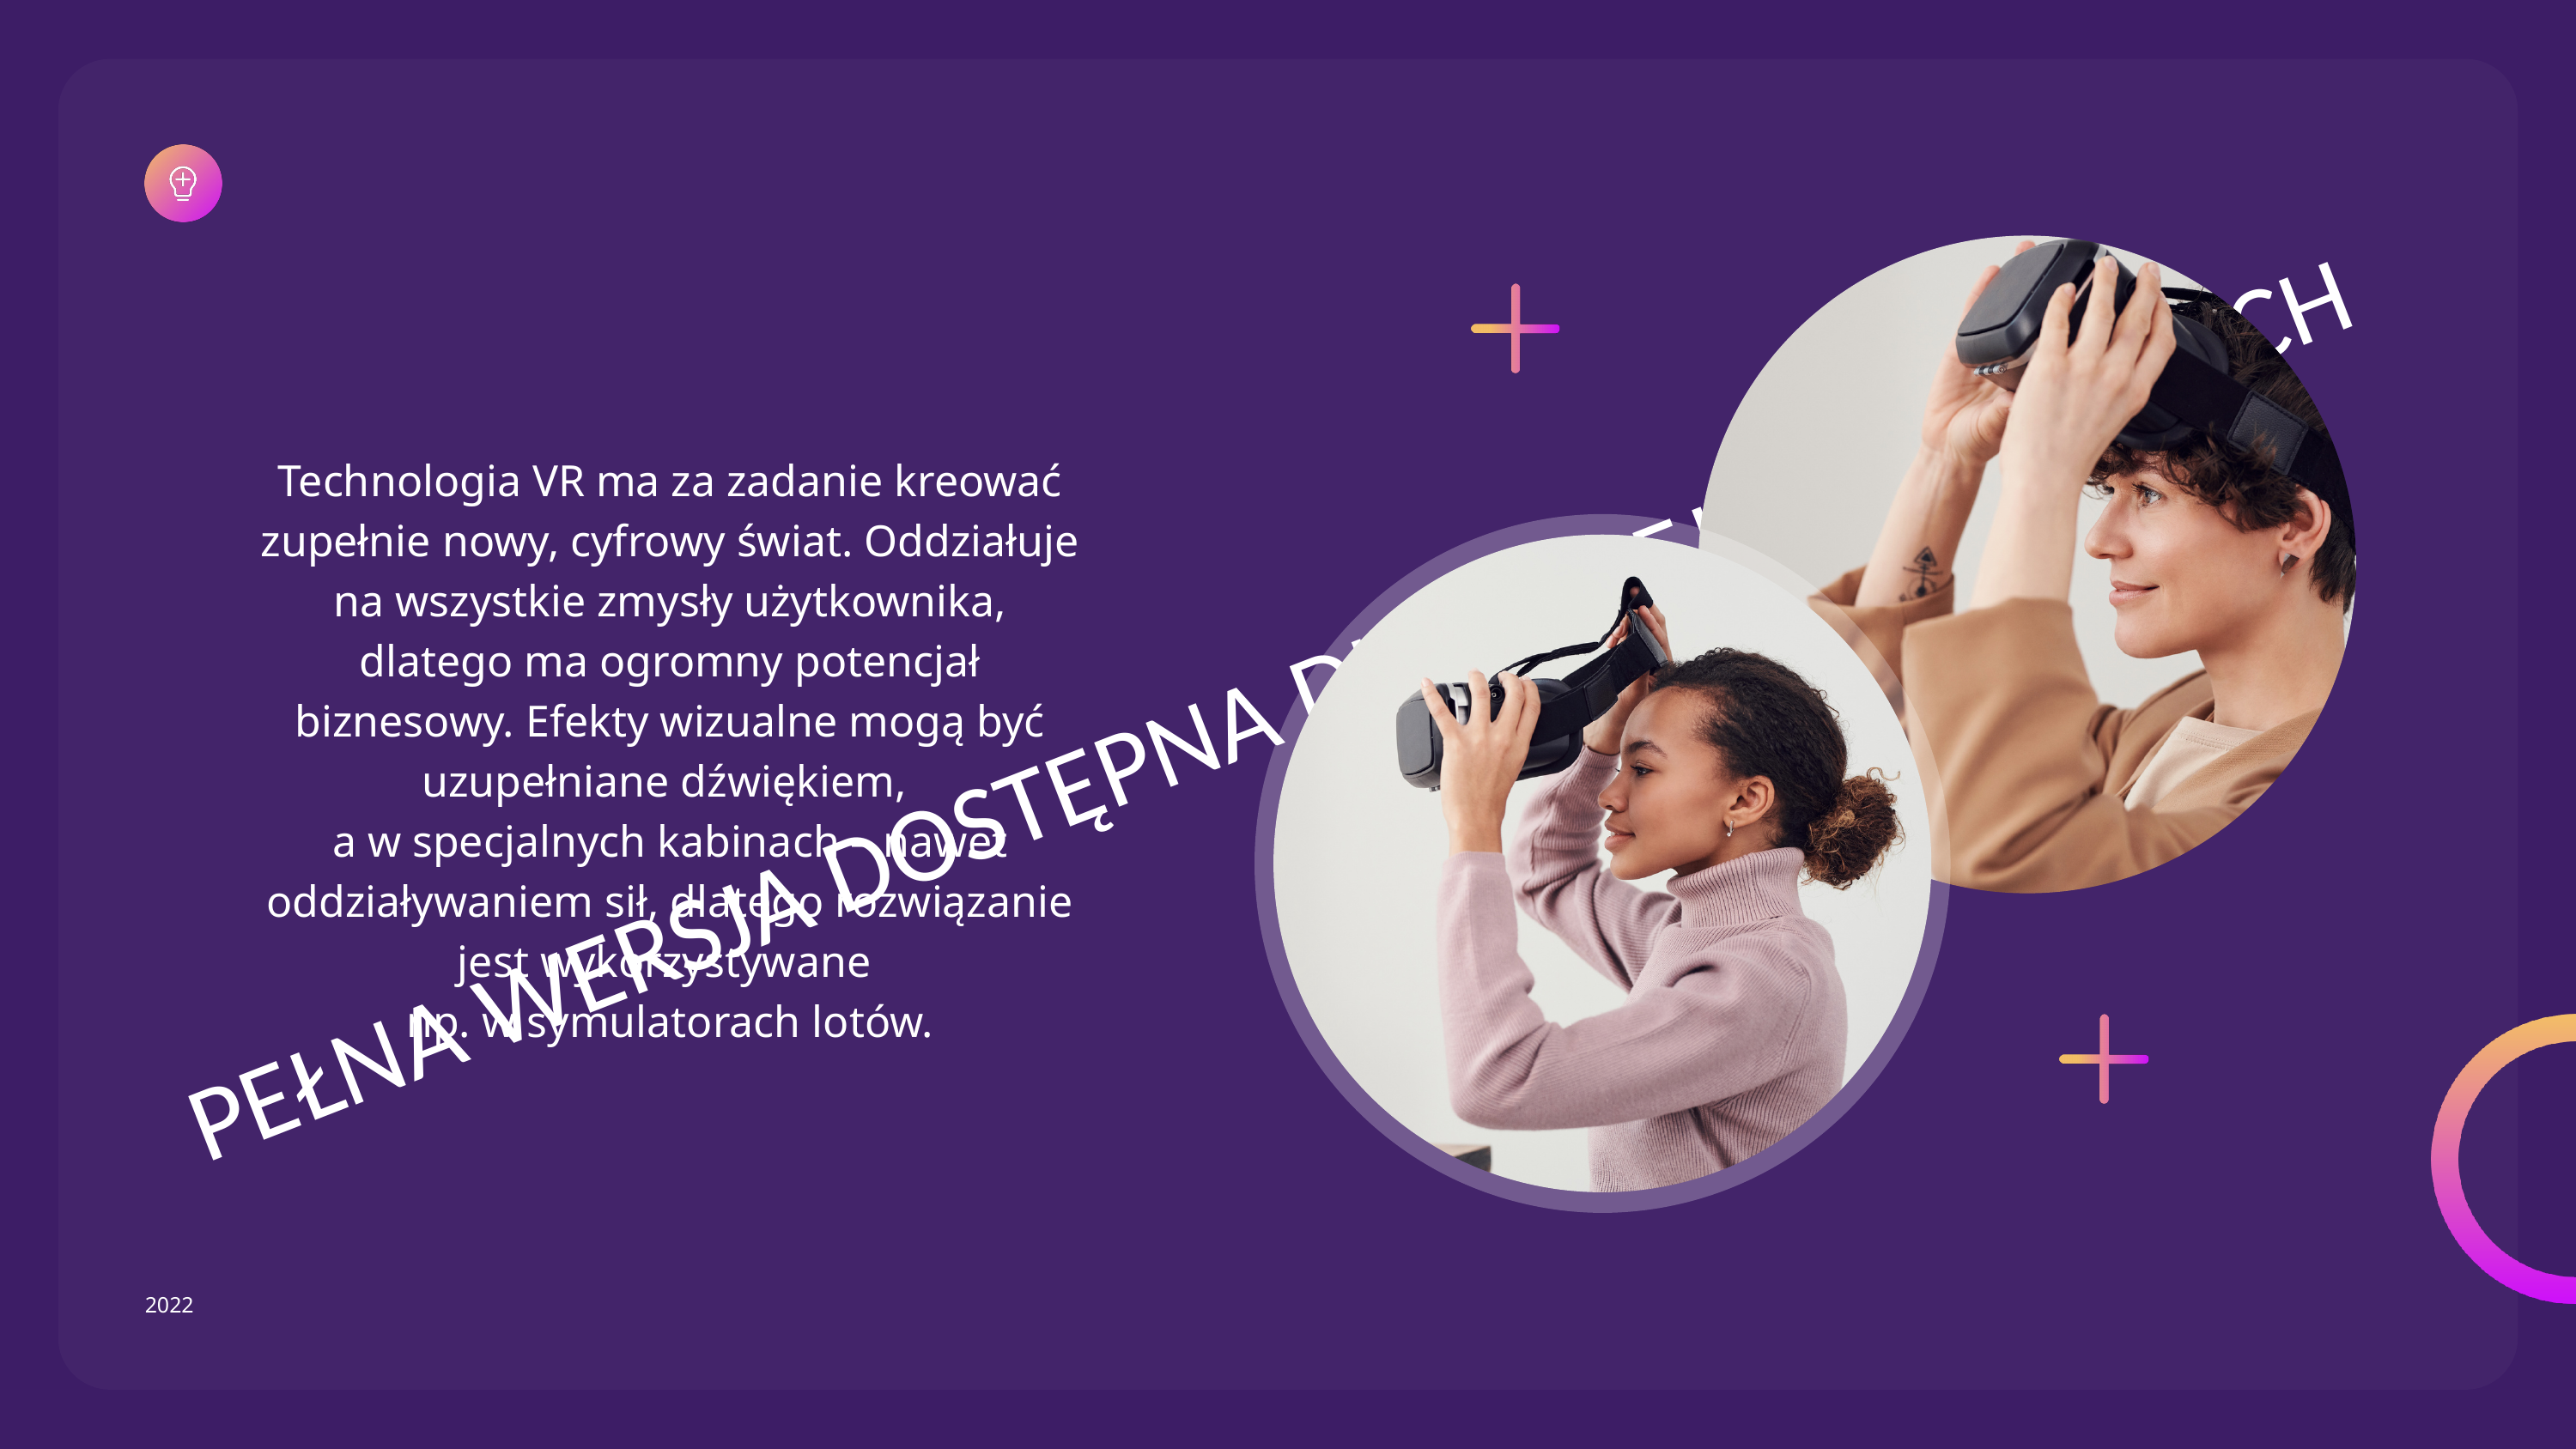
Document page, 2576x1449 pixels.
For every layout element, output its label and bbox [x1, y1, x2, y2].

picture [2431, 1014, 2576, 1304]
picture [2059, 1014, 2149, 1104]
text_box [58, 58, 2518, 1391]
text_box [1252, 513, 1953, 1214]
text_box [1273, 534, 1932, 1193]
picture [144, 144, 222, 222]
picture [1470, 282, 1561, 373]
text_box [1698, 235, 2357, 894]
